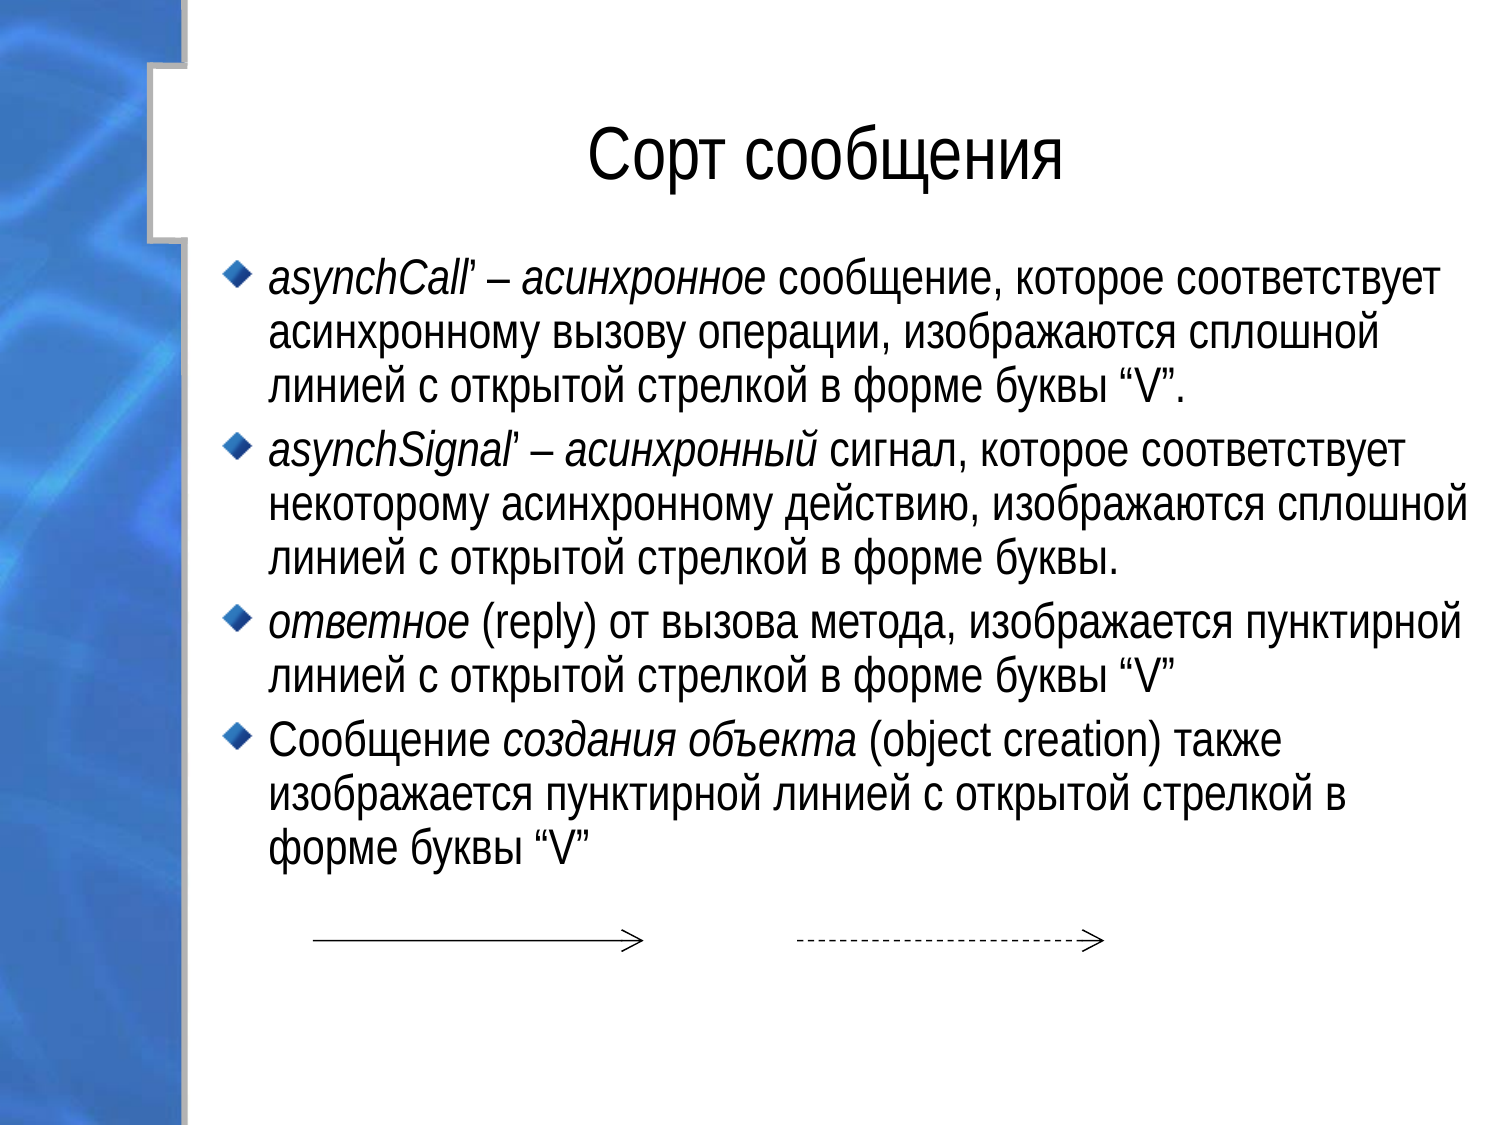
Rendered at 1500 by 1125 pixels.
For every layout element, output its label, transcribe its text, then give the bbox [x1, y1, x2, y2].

title Сорт сообщения [171, 90, 1483, 209]
picture [188, 0, 1500, 1125]
picture [0, 0, 181, 1125]
text_box [1075, 929, 1105, 952]
text_box [312, 929, 644, 952]
list asynchCall’ – асинхронное сообщение, которое соответствует асинхронному вызову операции, изображаются сплошной линией с открытой стрелкой в форме буквы “V”. asynchSignal’ – асинхронный сигнал, которое соответствует некоторому асинхронному действию, изображаются сплошной линией с открытой стрелкой в форме буквы. ответное (reply) от вызова метода, изображается пунктирной линией с открытой стрелкой в форме буквы “V” Сообщение создания объекта (object creation) также изображается пунктирной линией с открытой стрелкой в форме буквы “V” [206, 243, 1495, 953]
